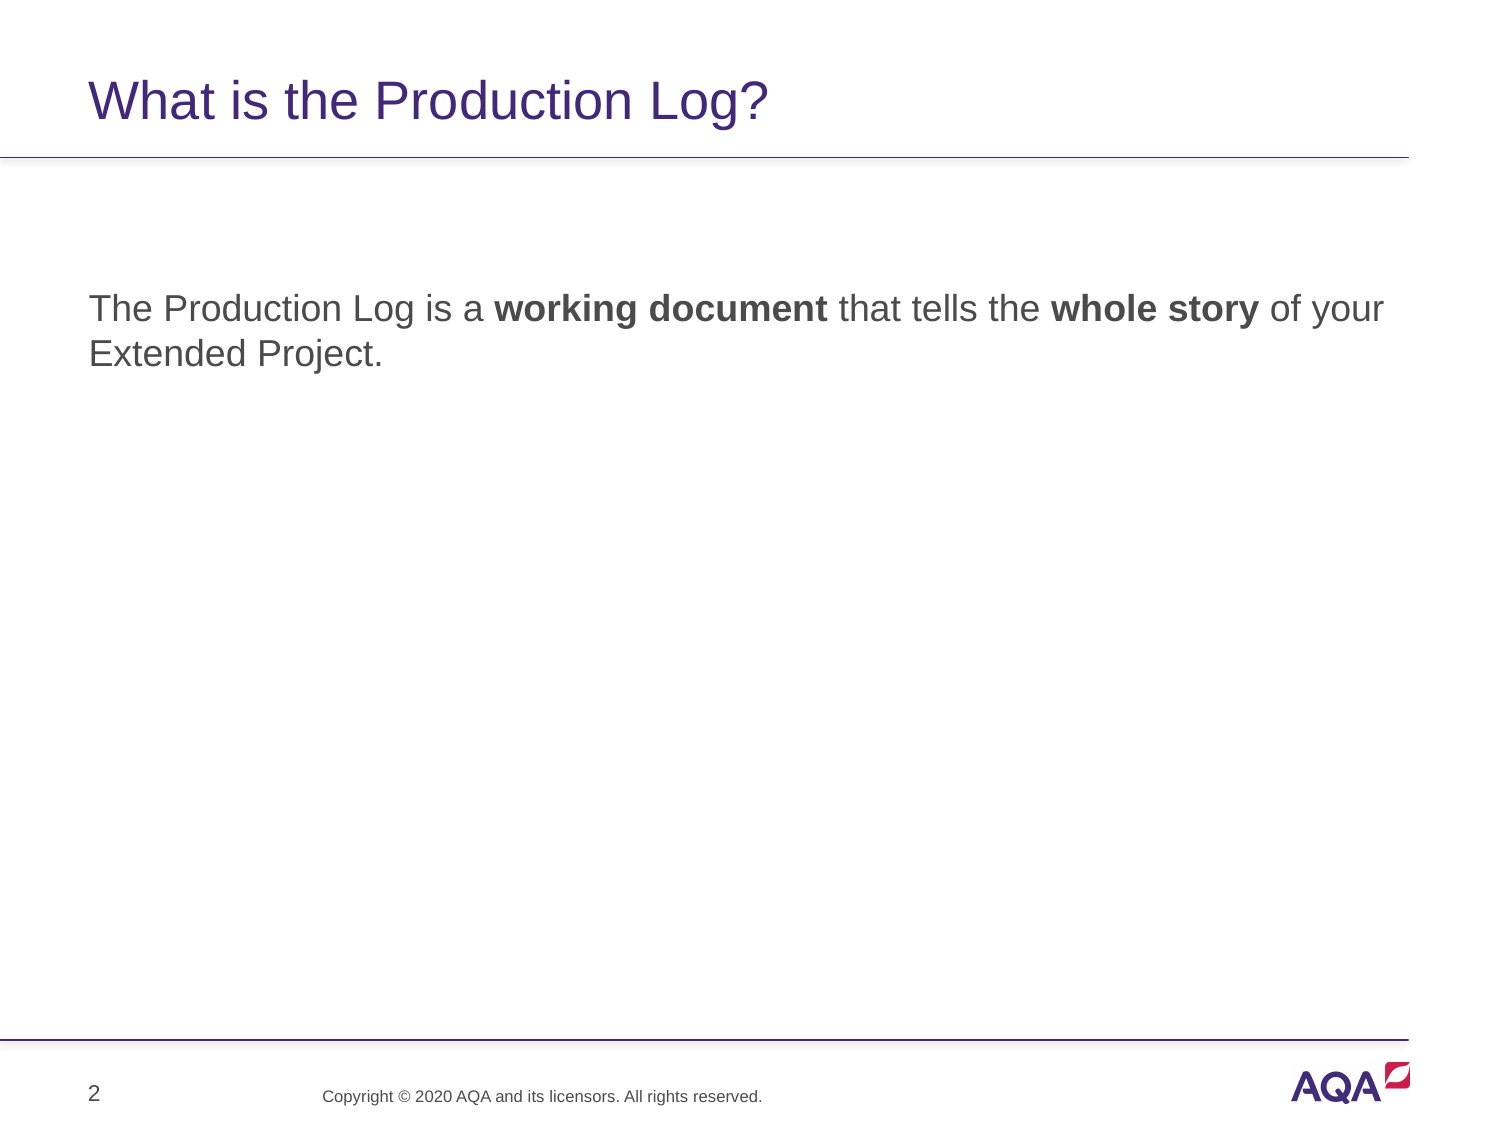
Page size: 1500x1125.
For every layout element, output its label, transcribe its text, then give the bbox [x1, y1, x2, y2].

picture [1291, 1062, 1410, 1104]
footer Copyright © 2020 AQA and its licensors. All rights reserved. [249, 1084, 764, 1124]
slide_number 2 [72, 1062, 188, 1123]
list The Production Log is a working document that tells the whole story of your Extended Project. [88, 284, 1409, 1007]
title What is the Production Log? [88, 72, 1409, 144]
